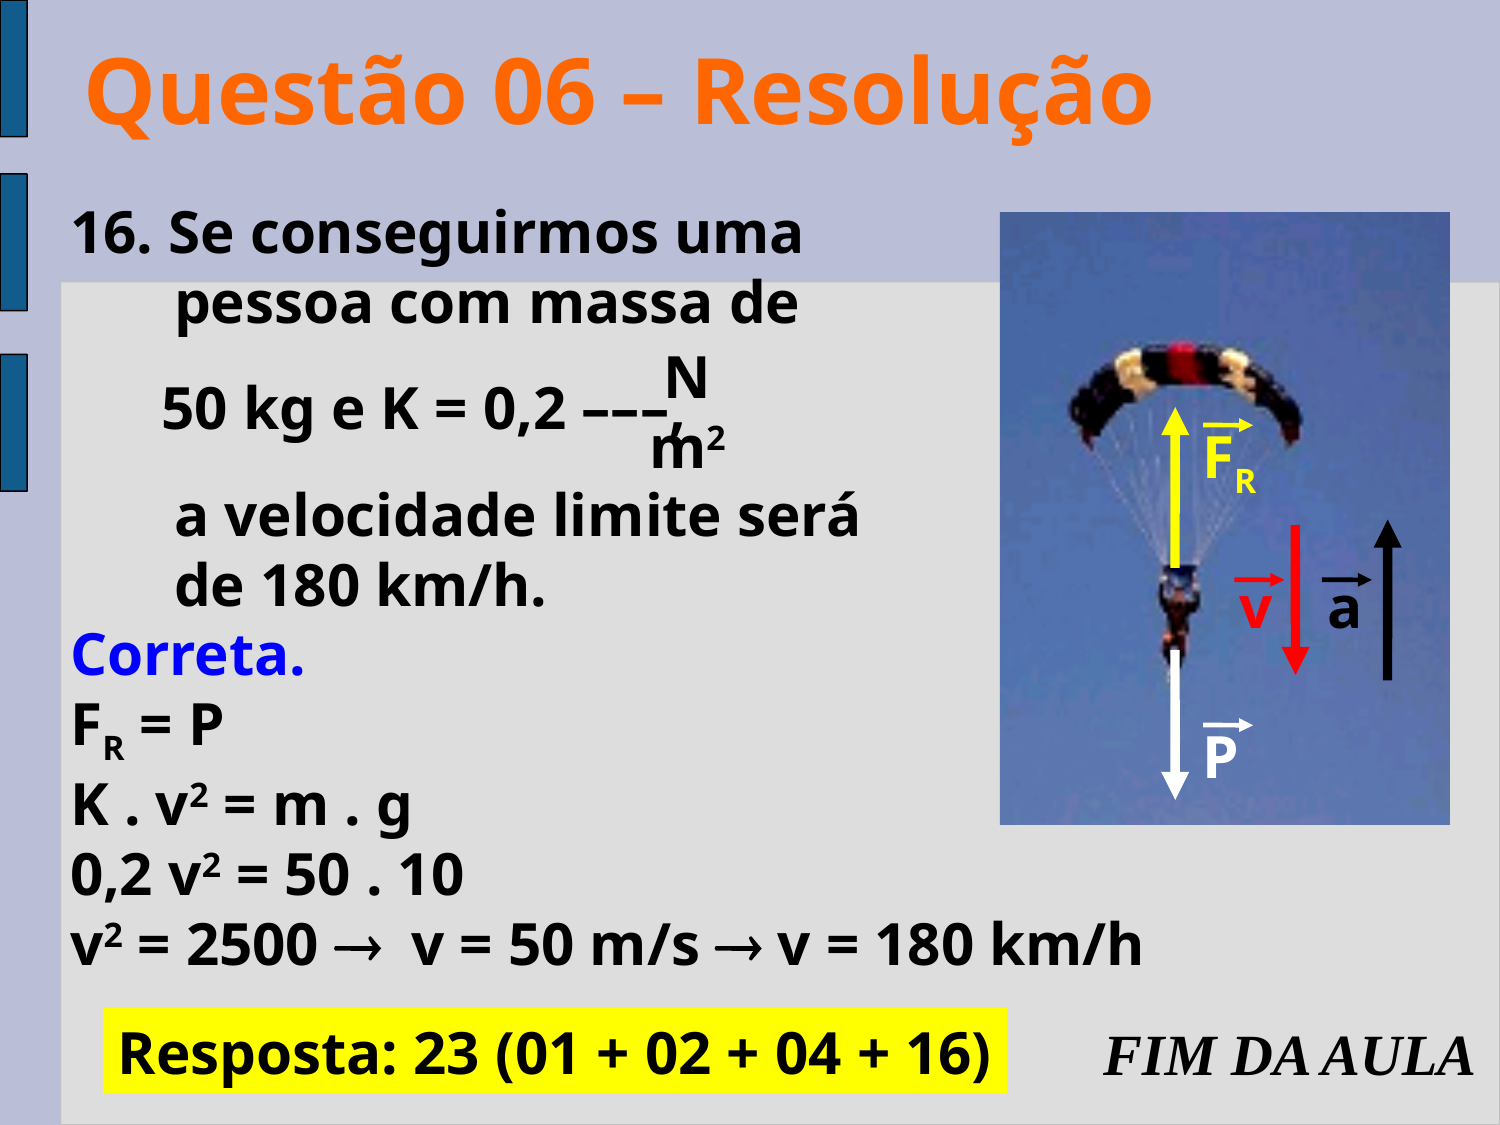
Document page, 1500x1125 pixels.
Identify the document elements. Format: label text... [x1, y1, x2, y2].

text_box FIM DA AULA [1079, 1009, 1500, 1095]
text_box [999, 212, 1450, 825]
text_box 16. Se conseguirmos uma pessoa com massa de 50 kg e K = 0,2 –––, a velocidade limite será de 180 km/h. [50, 187, 1500, 626]
text_box Questão 06 – Resolução [69, 24, 1195, 151]
text_box Resposta: 23 (01 + 02 + 04 + 16) [102, 1008, 1008, 1094]
text_box Correta. FR = P K . v2 = m . g 0,2 v2 = 50 . 10 v2 = 2500 v = 50 m/s  v = 180 km/h [50, 626, 1500, 985]
text_box N m2 [587, 332, 788, 488]
